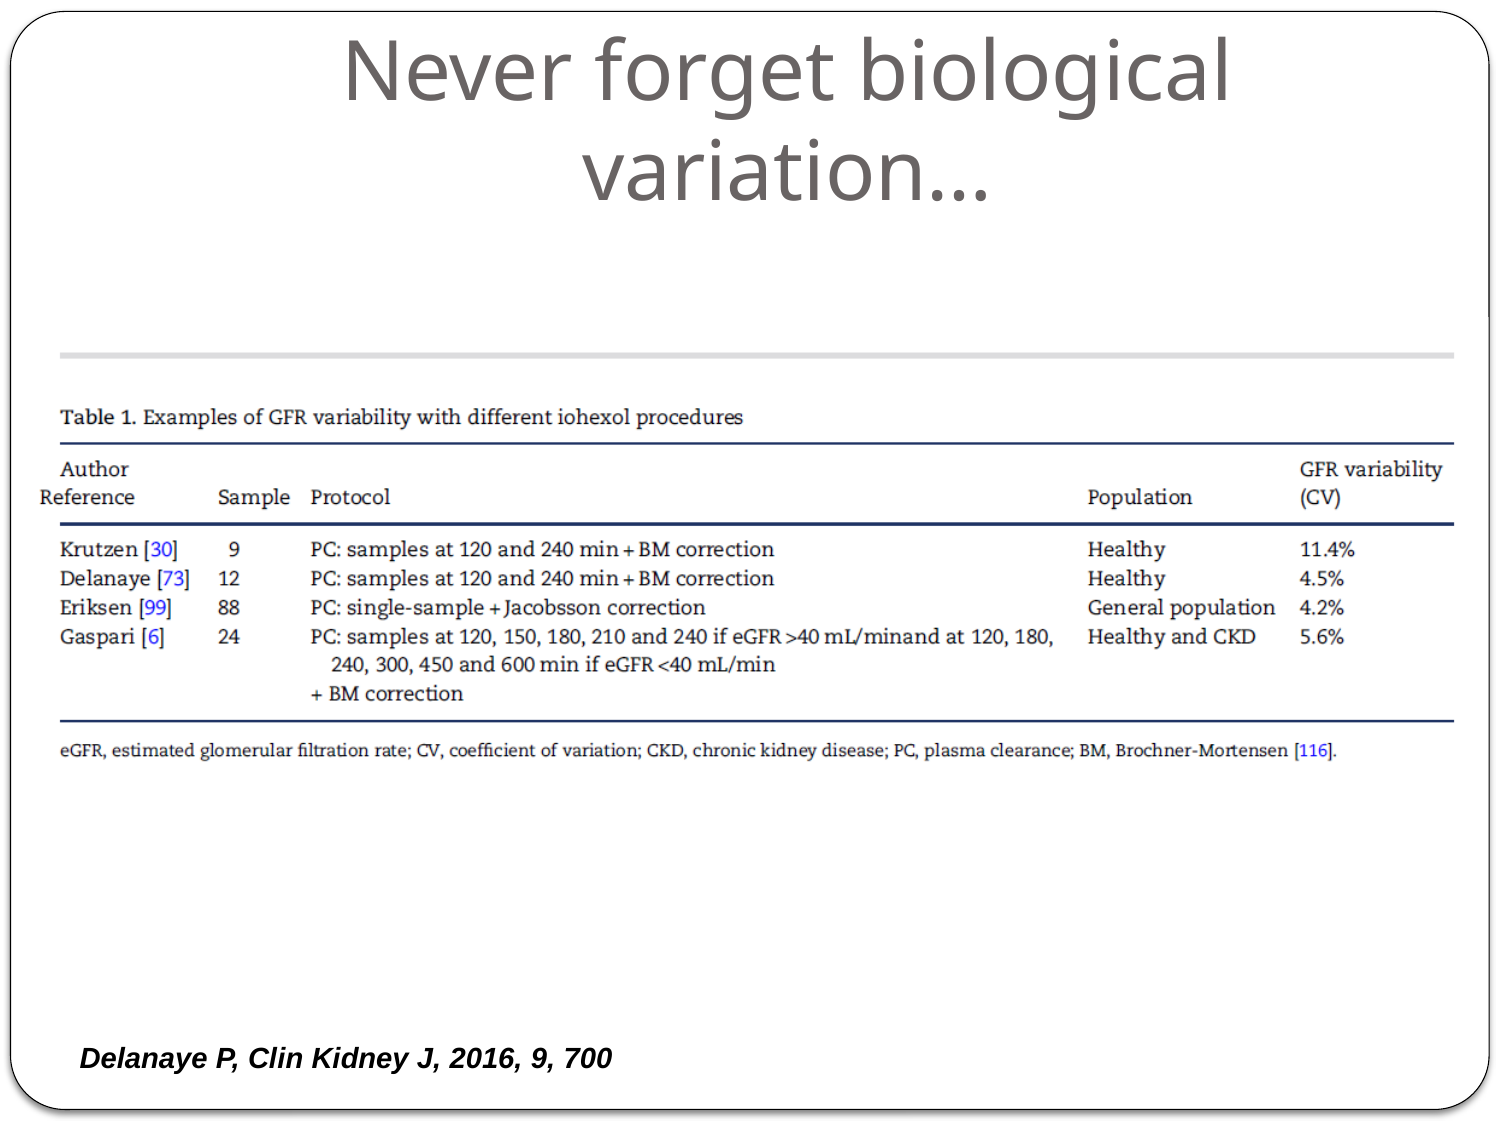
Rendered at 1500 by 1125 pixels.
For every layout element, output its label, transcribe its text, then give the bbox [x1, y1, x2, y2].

title Never forget biological variation… [150, 45, 1425, 233]
text_box Delanaye P, Clin Kidney J, 2016, 9, 700 [64, 1031, 1459, 1125]
picture [35, 349, 1464, 776]
